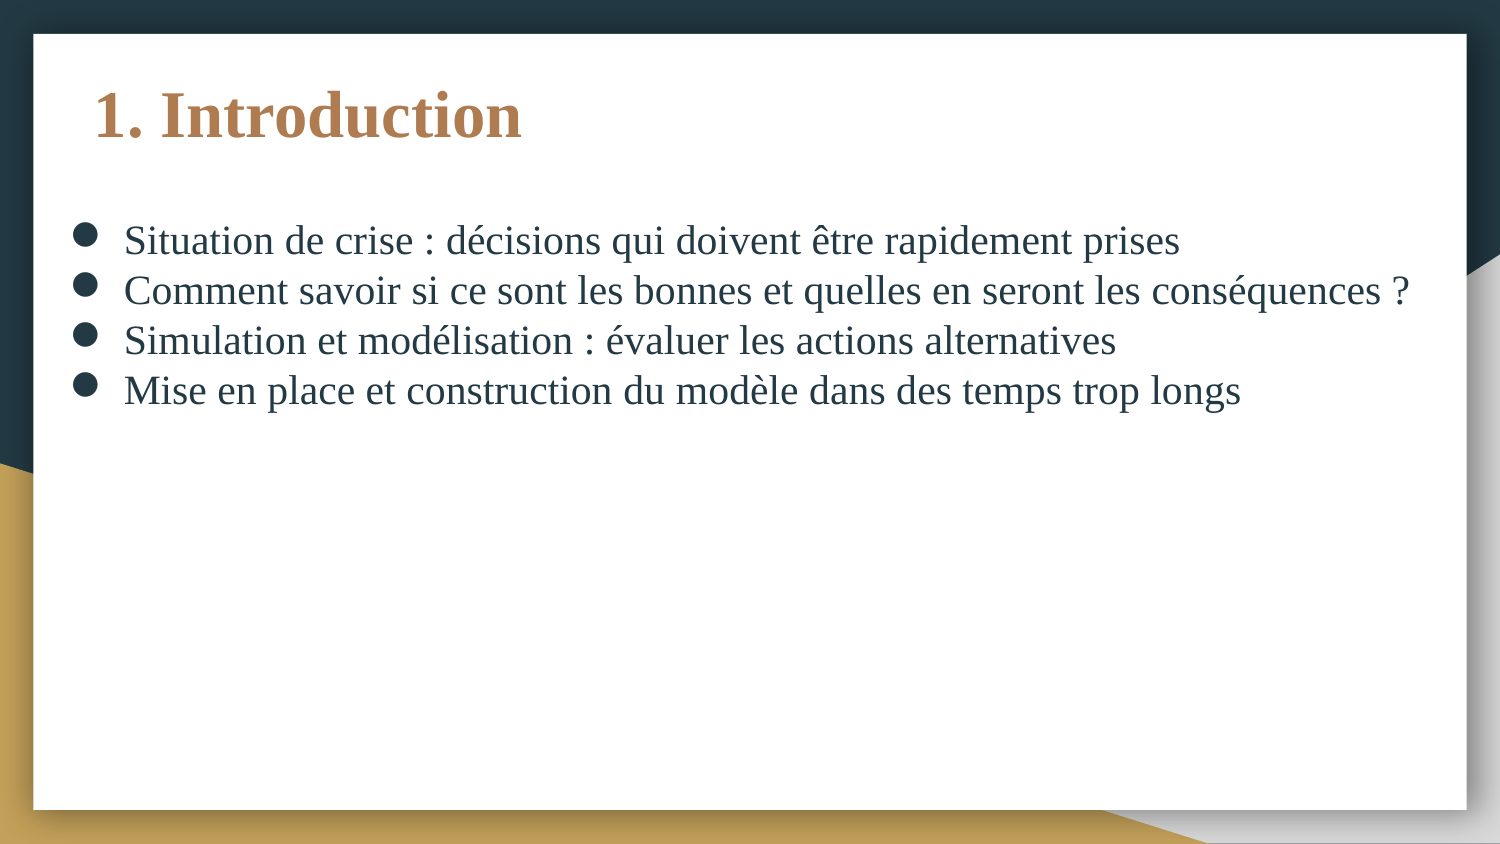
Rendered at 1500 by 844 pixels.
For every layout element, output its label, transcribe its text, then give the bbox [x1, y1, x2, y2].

list Situation de crise : décisions qui doivent être rapidement prises Comment savoir si ce sont les bonnes et quelles en seront les conséquences ? Simulation et modélisation : évaluer les actions alternatives Mise en place et construction du modèle dans des temps trop longs [52, 197, 1434, 797]
title 1. Introduction [78, 55, 1460, 213]
